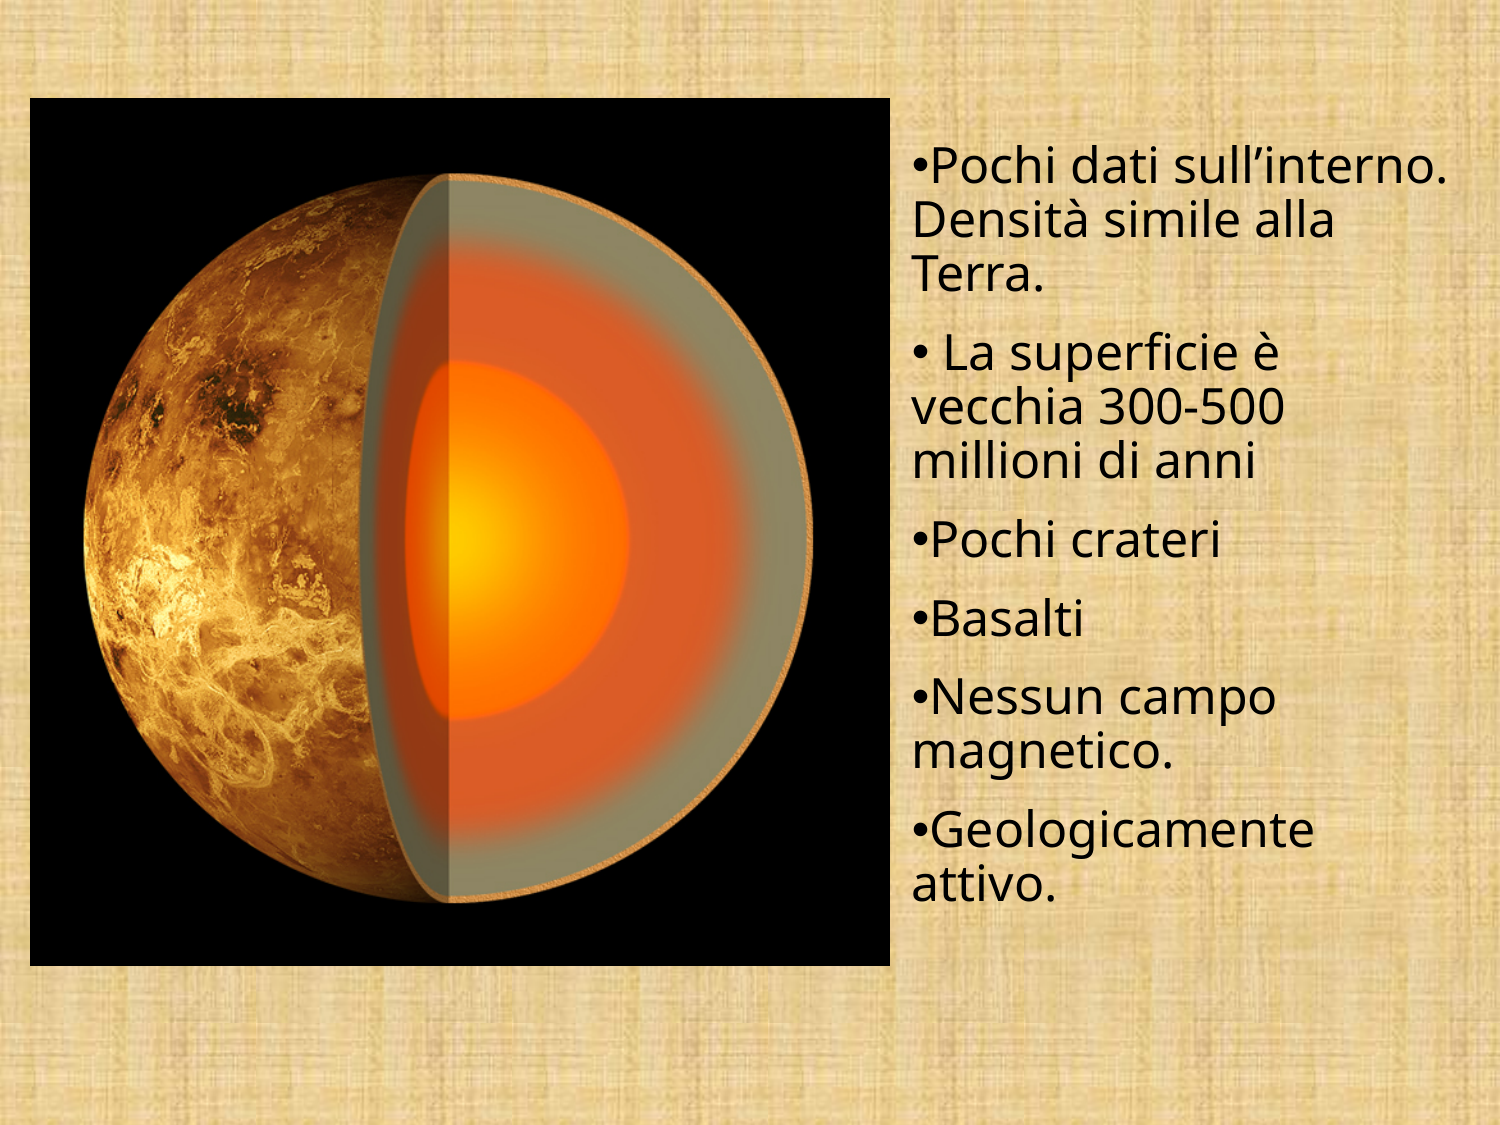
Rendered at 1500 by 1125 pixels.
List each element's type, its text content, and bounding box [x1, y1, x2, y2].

picture [0, 0, 1500, 1125]
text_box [30, 97, 891, 966]
text_box Pochi dati sull’interno. Densità simile alla Terra. La superficie è vecchia 300-500 millioni di anni Pochi crateri Basalti Nessun campo magnetico. Geologicamente attivo. [897, 132, 1475, 921]
